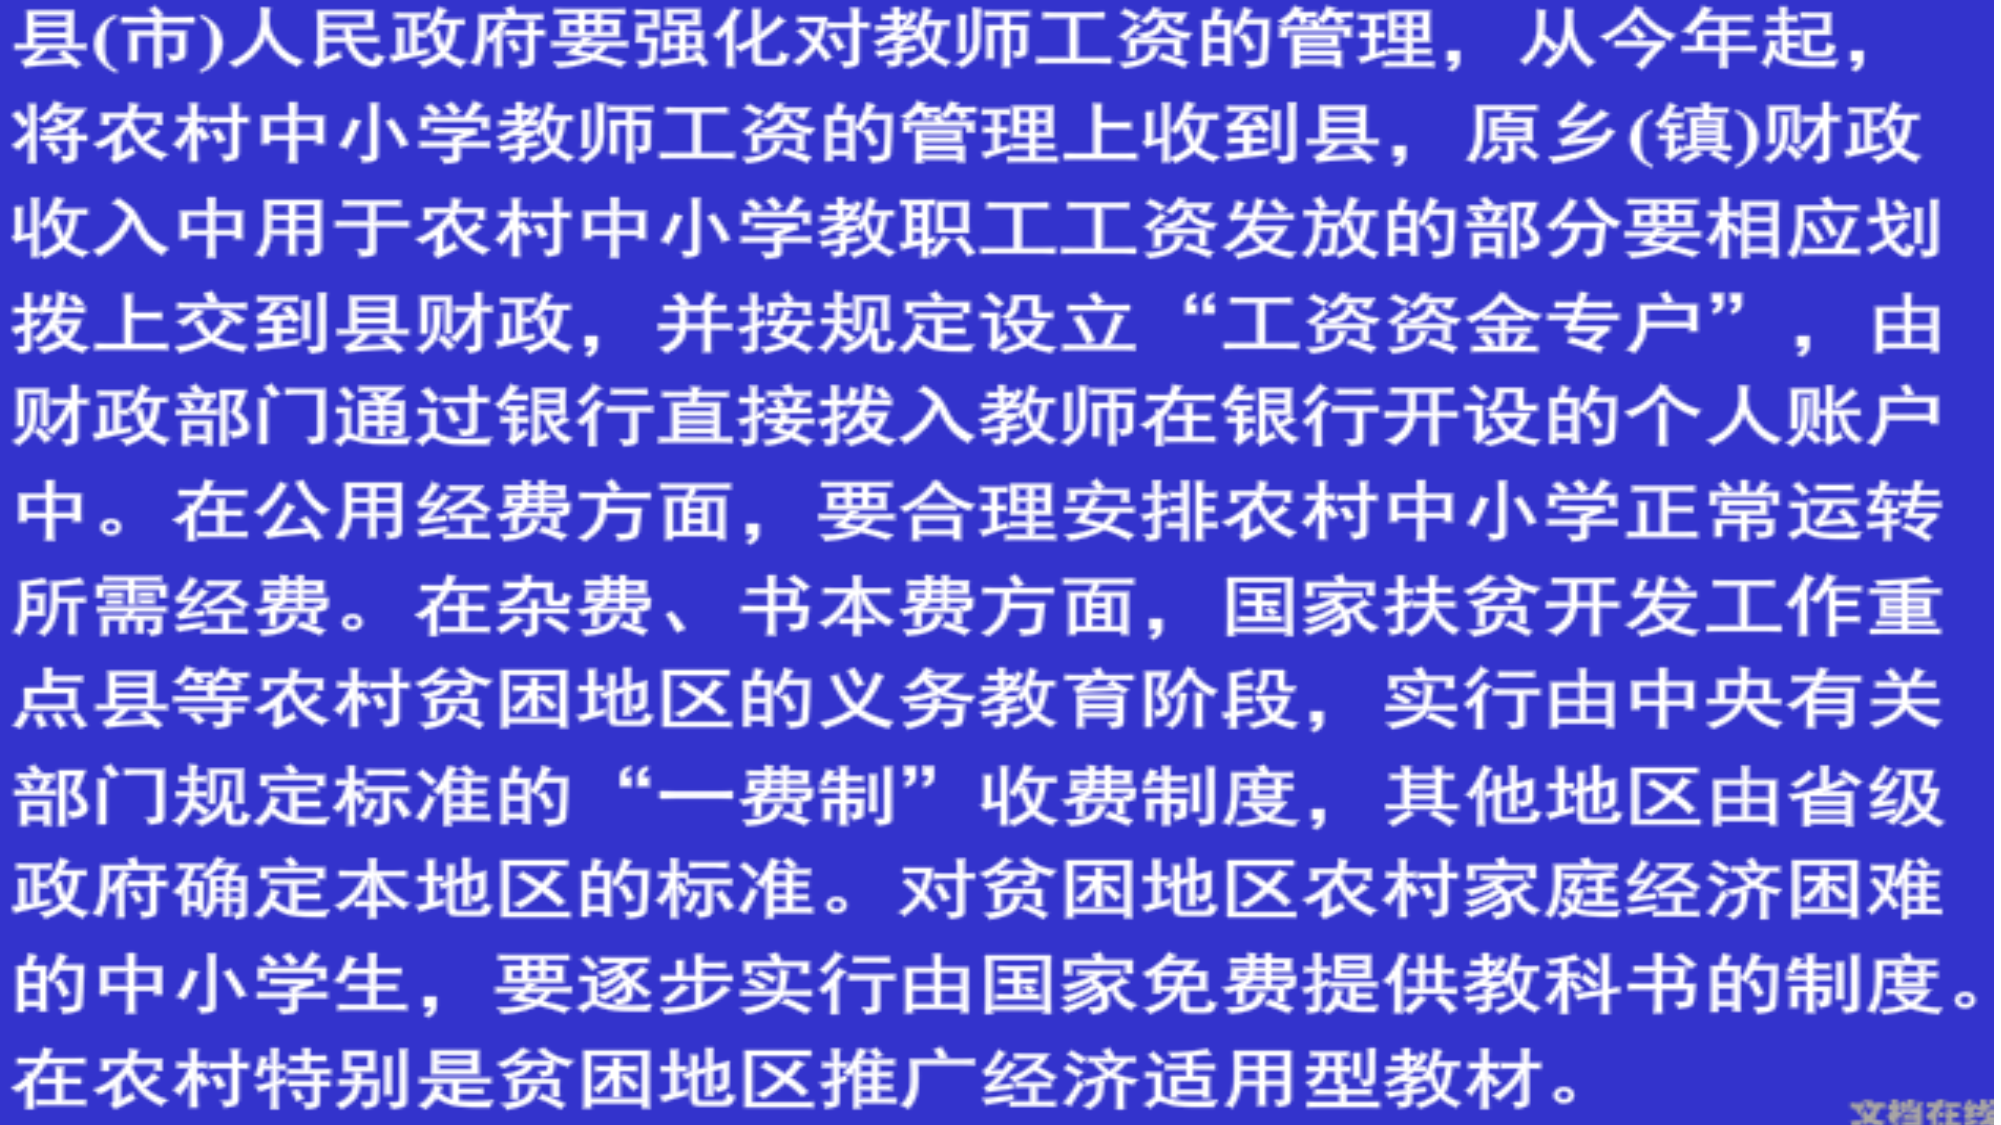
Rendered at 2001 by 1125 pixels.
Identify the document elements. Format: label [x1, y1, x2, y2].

list [0, 0, 1994, 1125]
